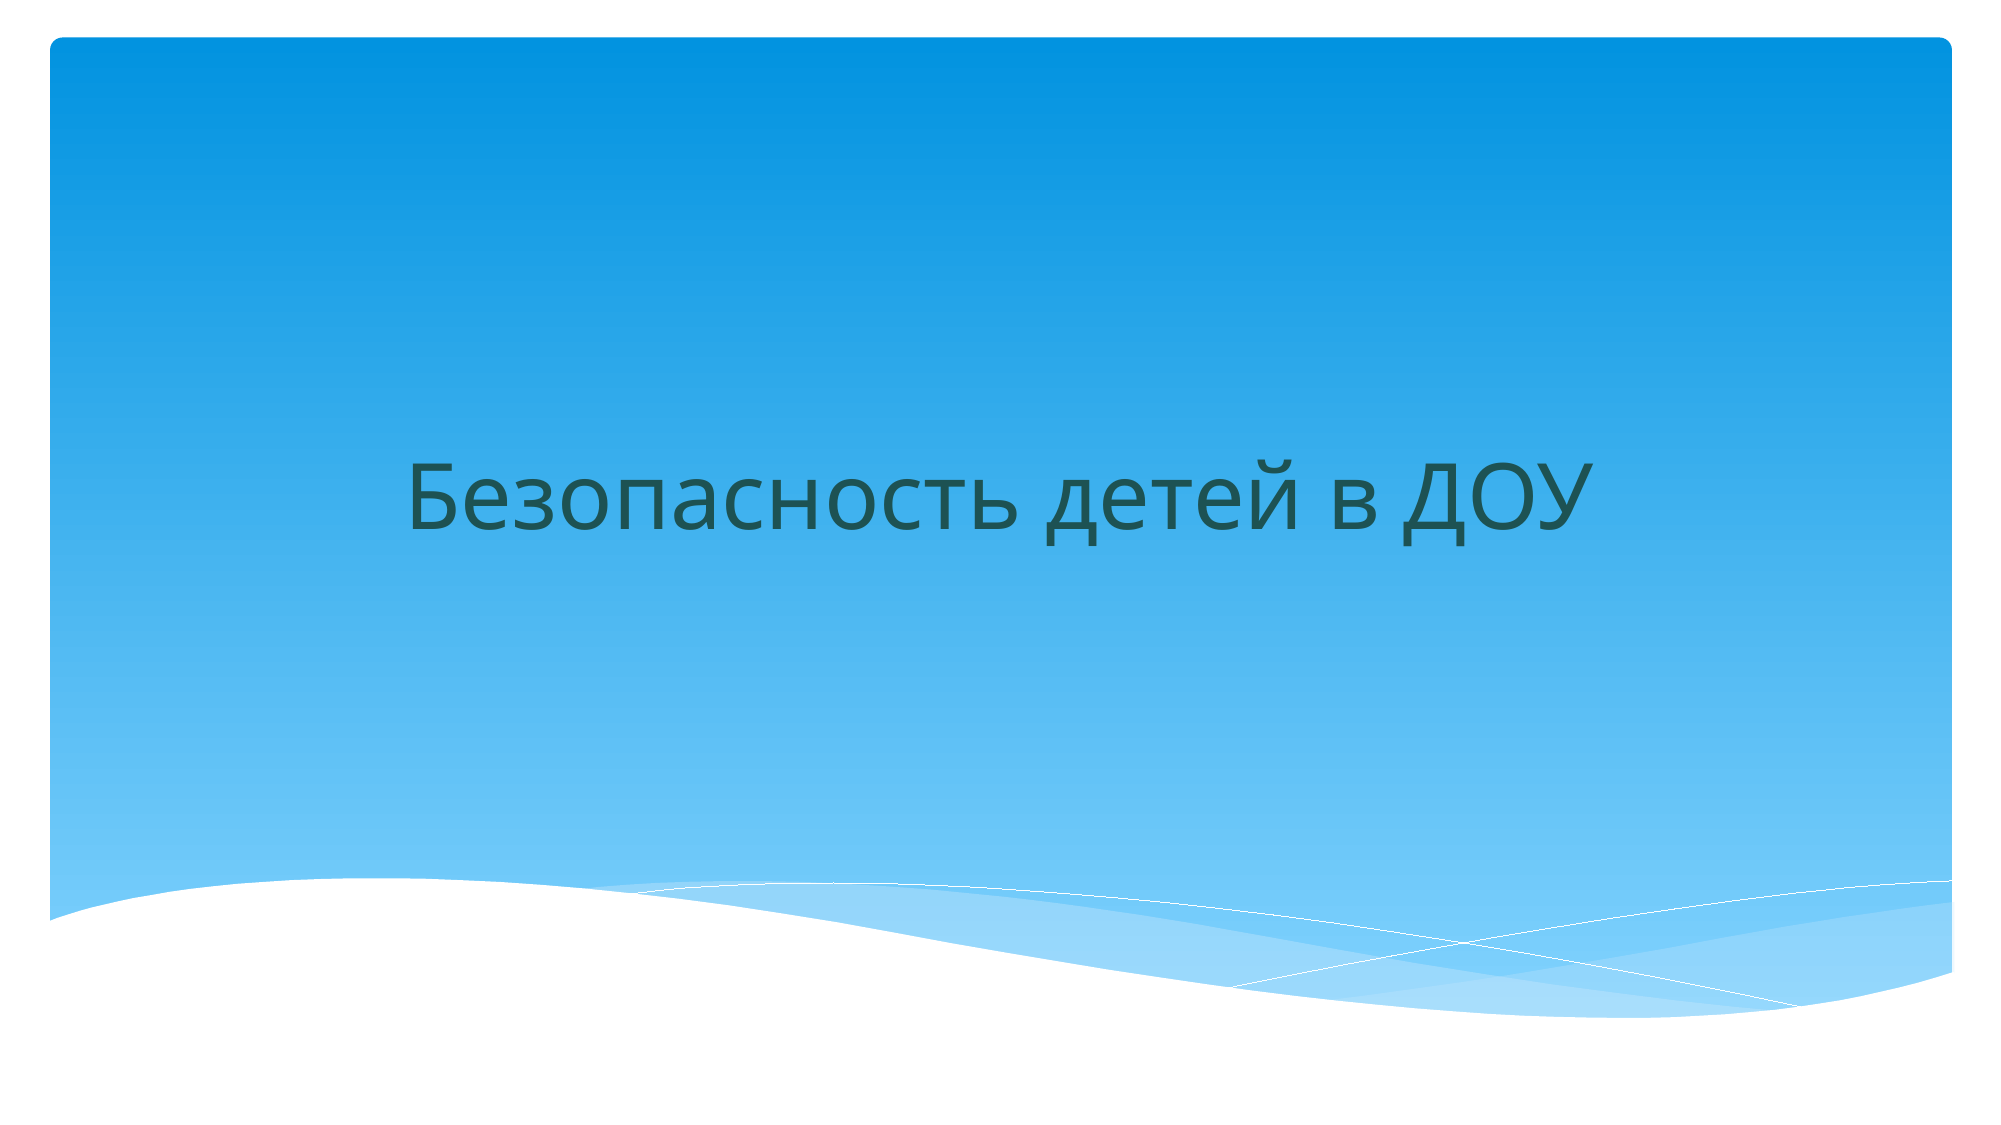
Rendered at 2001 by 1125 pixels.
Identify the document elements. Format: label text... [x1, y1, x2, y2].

title Безопасность детей в ДОУ [150, 262, 1850, 555]
